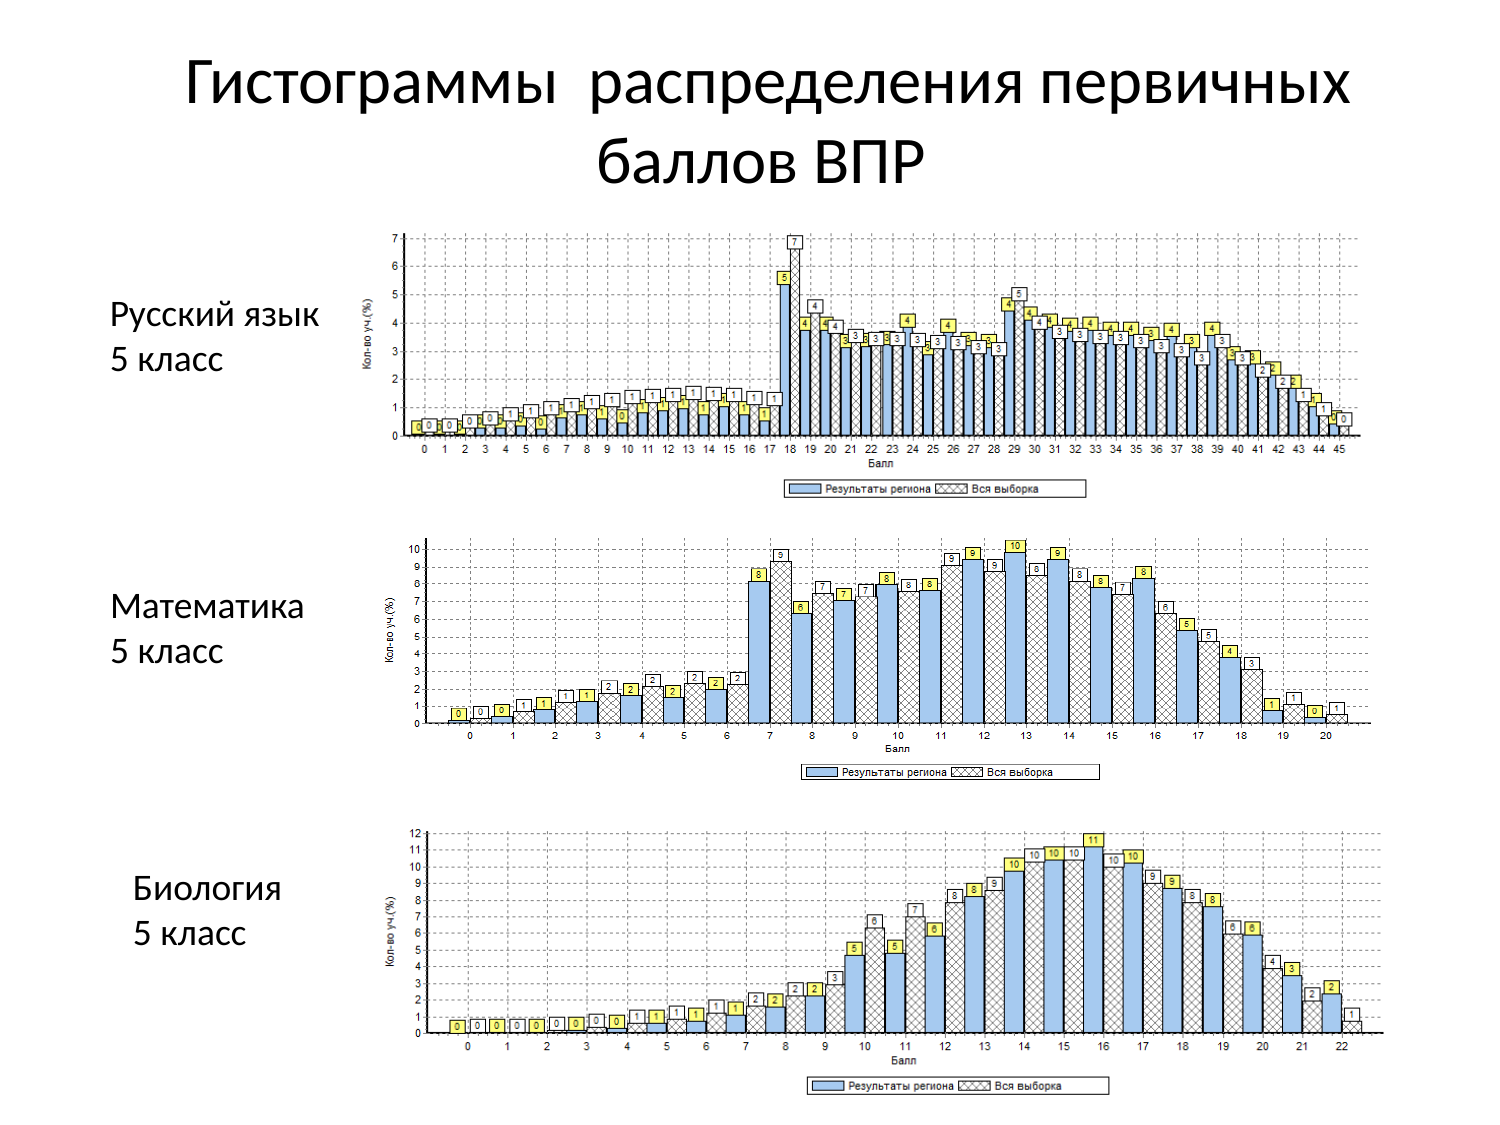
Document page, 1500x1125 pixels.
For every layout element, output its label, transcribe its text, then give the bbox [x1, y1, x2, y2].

picture [351, 527, 1404, 792]
text_box Русский язык 5 класс [95, 281, 322, 386]
picture [327, 222, 1392, 511]
title Гистограммы распределения первичных баллов ВПР [93, 23, 1444, 211]
picture [351, 820, 1415, 1109]
text_box Математика 5 класс [95, 574, 329, 679]
text_box Биология 5 класс [118, 855, 306, 961]
